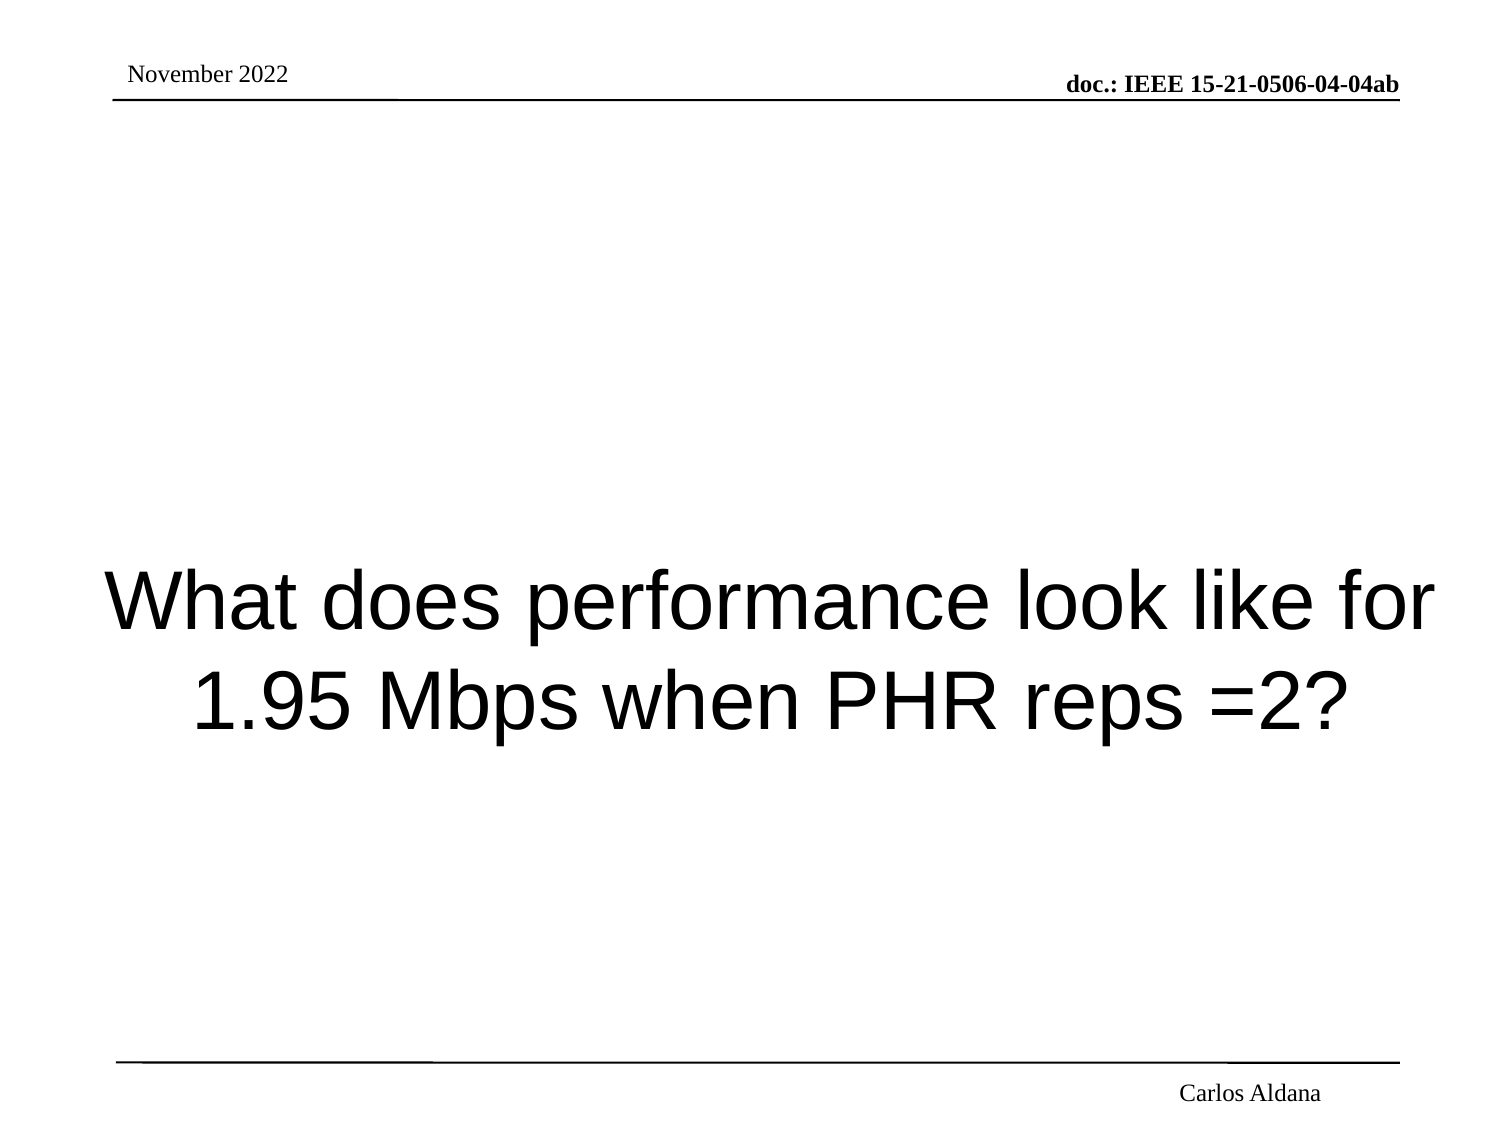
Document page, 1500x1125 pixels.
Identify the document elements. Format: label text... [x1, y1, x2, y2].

text_box What does performance look like for 1.95 Mbps when PHR reps =2? [49, 531, 1493, 762]
